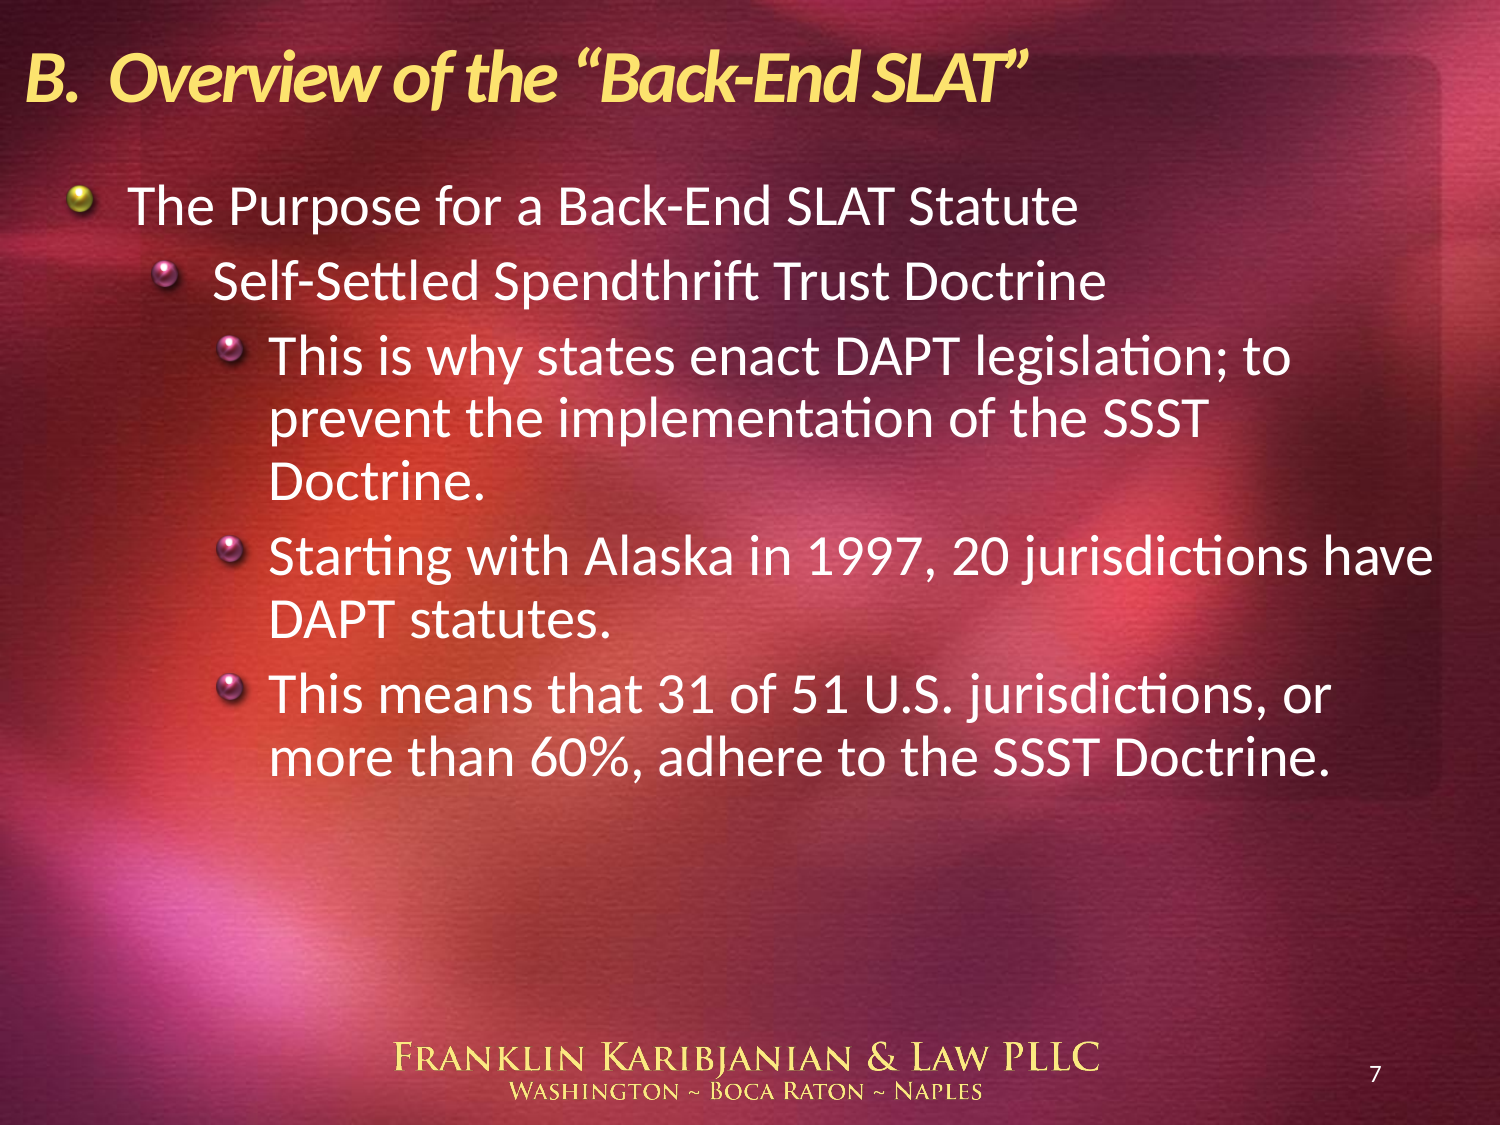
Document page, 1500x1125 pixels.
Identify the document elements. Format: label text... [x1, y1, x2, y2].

picture [0, 0, 1500, 1125]
slide_number 7 [1059, 1042, 1397, 1103]
list The Purpose for a Back-End SLAT Statute Self-Settled Spendthrift Trust Doctrine This is why states enact DAPT legislation; to prevent the implementation of the SSST Doctrine. Starting with Alaska in 1997, 20 jurisdictions have DAPT statutes. This means that 31 of 51 U.S. jurisdictions, or more than 60%, adhere to the SSST Doctrine. [62, 175, 1438, 883]
title B. Overview of the “Back-End SLAT” [24, 37, 1463, 120]
